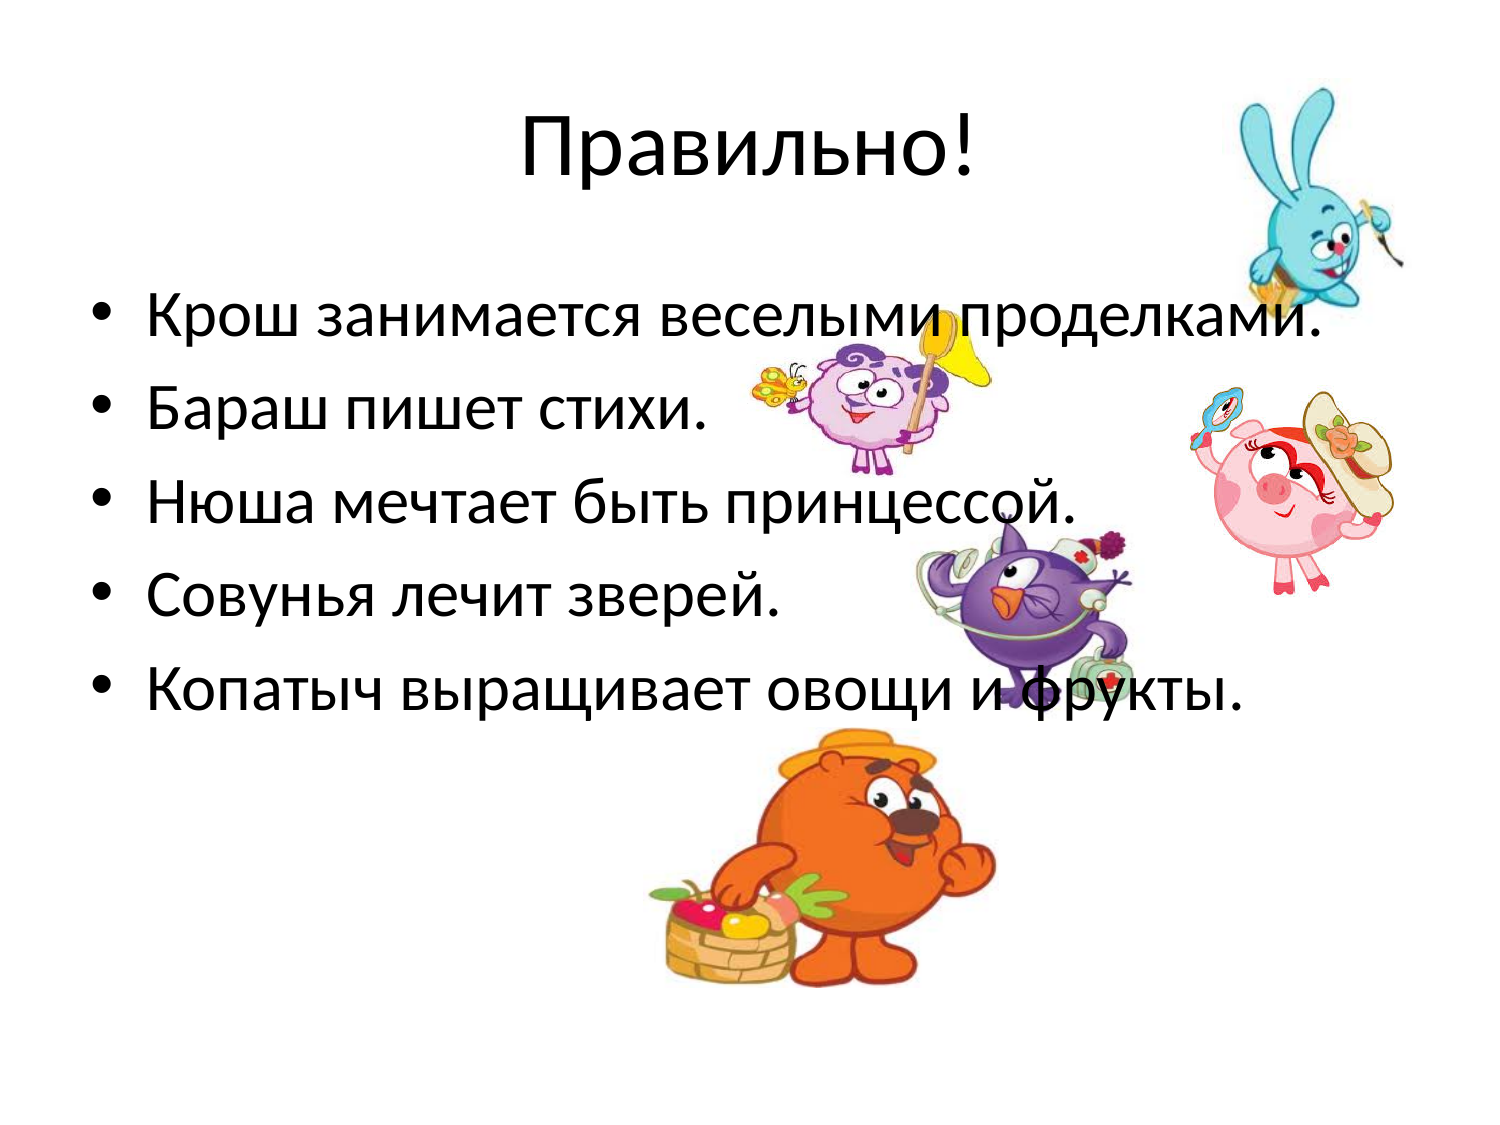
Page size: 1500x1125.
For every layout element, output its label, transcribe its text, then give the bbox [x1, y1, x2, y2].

picture [1222, 77, 1412, 327]
picture [737, 290, 999, 480]
list Крош занимается веселыми проделками. Бараш пишет стихи. Нюша мечтает быть принцессой. Совунья лечит зверей. Копатыч выращивает овощи и фрукты. [75, 262, 1425, 1005]
picture [643, 385, 1412, 988]
title Правильно! [75, 45, 1425, 233]
